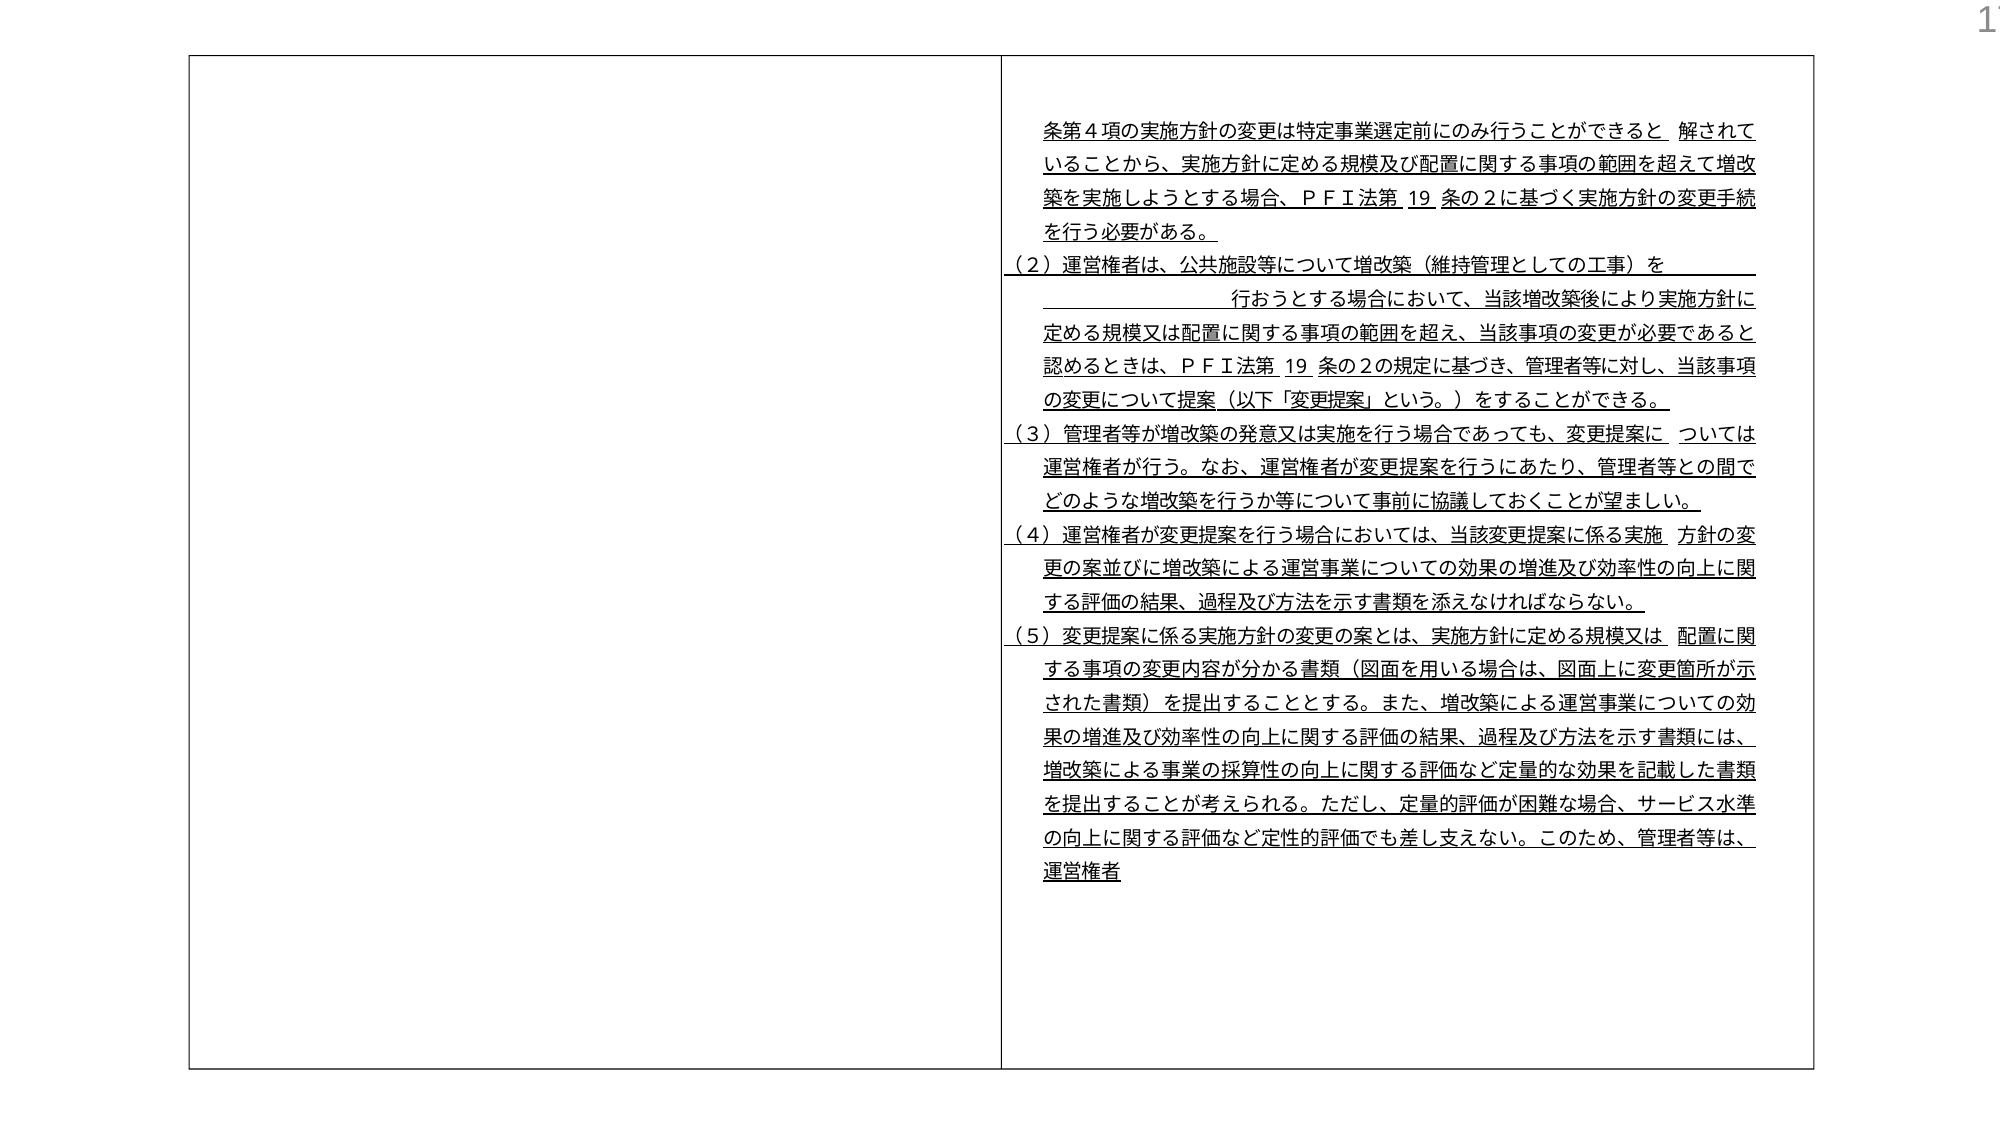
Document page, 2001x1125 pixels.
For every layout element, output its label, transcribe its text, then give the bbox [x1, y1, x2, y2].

slide_number 17 [1594, 0, 2000, 353]
text_box 条第４項の実施方針の変更は特定事業選定前にのみ行うことができると 解されていることから、実施方針に定める規模及び配置に関する事項の範囲を超えて増改築を実施しようとする場合、ＰＦＩ法第 19 条の２に基づく実施方針の変更手続を行う必要がある。 （２）運営権者は、公共施設等について増改築（維持管理としての工事）を 行おうとする場合において、当該増改築後により実施方針に定める規模又は配置に関する事項の範囲を超え、当該事項の変更が必要であると認めるときは、ＰＦＩ法第 19 条の２の規定に基づき、管理者等に対し、当該事項の変更について提案（以下「変更提案」という。）をすることができる。 （３）管理者等が増改築の発意又は実施を行う場合であっても、変更提案に ついては運営権者が行う。なお、運営権者が変更提案を行うにあたり、管理者等との間でどのような増改築を行うか等について事前に協議しておくことが望ましい。 （４）運営権者が変更提案を行う場合においては、当該変更提案に係る実施 方針の変更の案並びに増改築による運営事業についての効果の増進及び効率性の向上に関する評価の結果、過程及び方法を示す書類を添えなければならない。 （５）変更提案に係る実施方針の変更の案とは、実施方針に定める規模又は 配置に関する事項の変更内容が分かる書類（図面を用いる場合は、図面上に変更箇所が示された書類）を提出することとする。また、増改築による運営事業についての効果の増進及び効率性の向上に関する評価の結果、過程及び方法を示す書類には、増改築による事業の採算性の向上に関する評価など定量的な効果を記載した書類を提出することが考えられる。ただし、定量的評価が困難な場合、サービス水準の向上に関する評価など定性的評価でも差し支えない。このため、管理者等は、運営権者 [1002, 106, 1757, 883]
